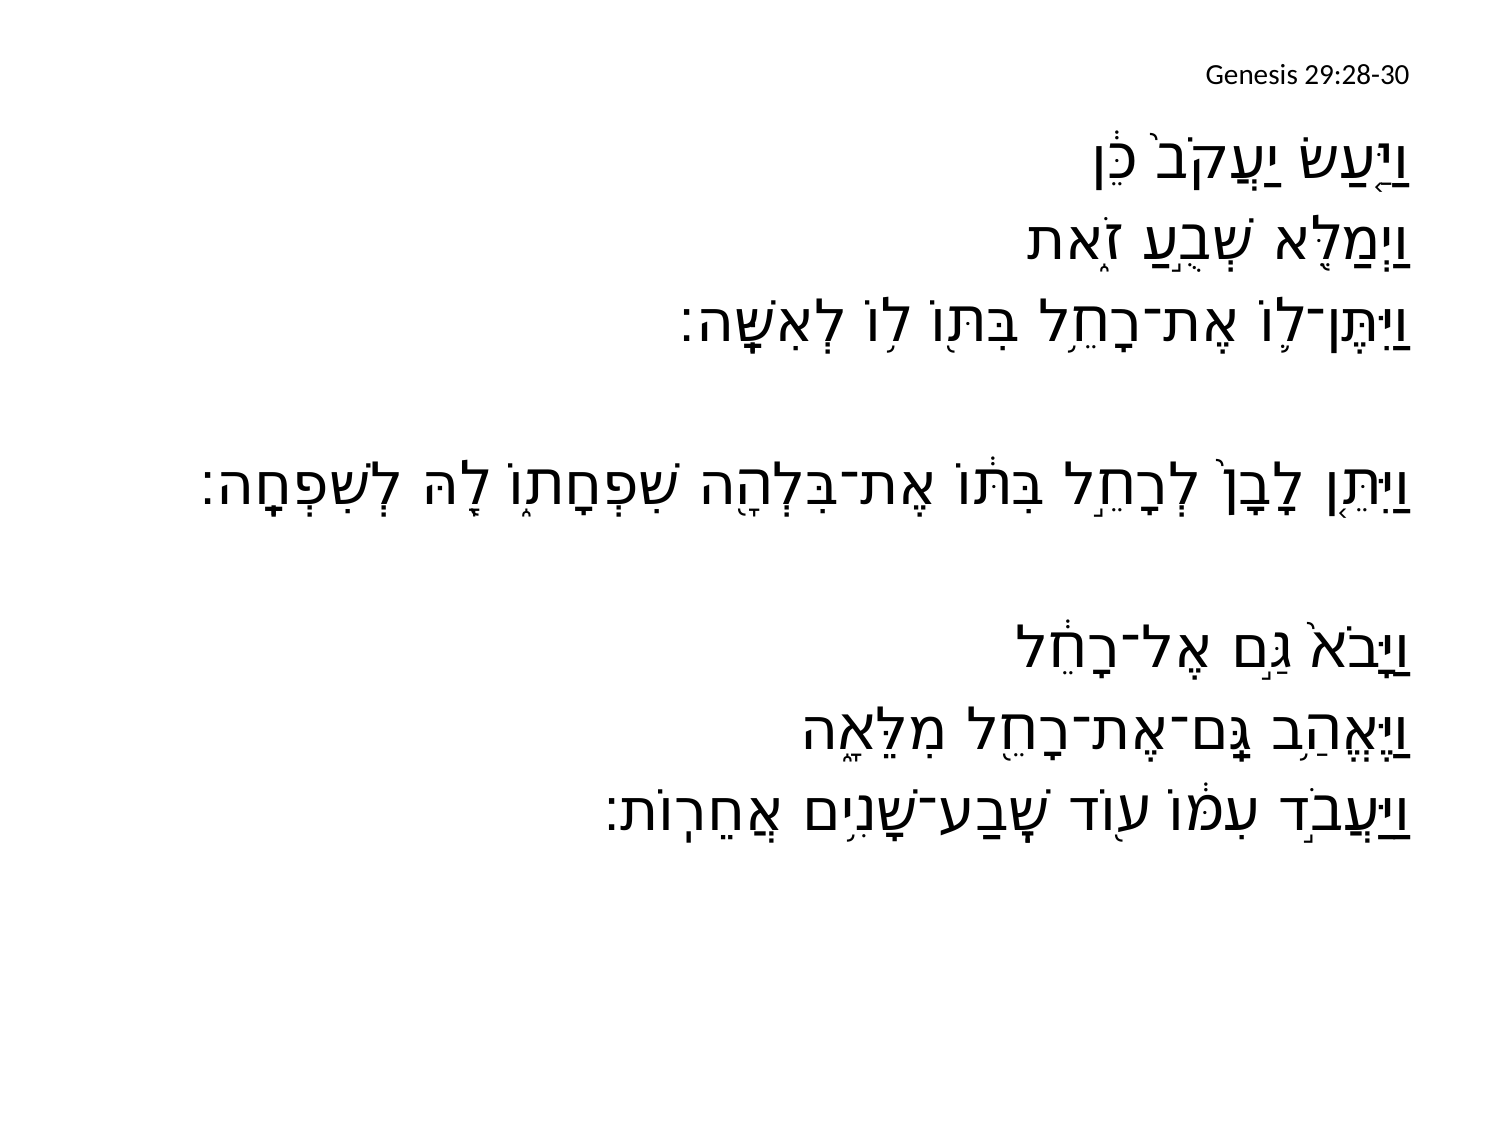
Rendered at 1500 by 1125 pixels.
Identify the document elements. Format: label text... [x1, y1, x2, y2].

title Genesis 29:28-30 [75, 45, 1425, 100]
list וַיַּ֤עַשׂ יַעֲקֹב֙ כֵּ֔ן וַיְמַלֵּ֖א שְׁבֻ֣עַ זֹ֑את וַיִּתֶּן־ל֛וֹ אֶת־רָחֵ֥ל בִּתּ֖וֹ ל֥וֹ לְאִשָּֽׁה׃ וַיִּתֵּ֤ן לָבָן֙ לְרָחֵ֣ל בִּתּ֔וֹ אֶת־בִּלְהָ֖ה שִׁפְחָת֑וֹ לָ֖הּ לְשִׁפְחָֽה׃ וַיָּבֹא֙ גַּ֣ם אֶל־רָחֵ֔ל וַיֶּאֱהַ֥ב גַּֽם־אֶת־רָחֵ֖ל מִלֵּאָ֑ה וַיַּעֲבֹ֣ד עִמּ֔וֹ ע֖וֹד שֶֽׁבַע־שָׁנִ֥ים אֲחֵרֽוֹת׃ [75, 112, 1425, 1113]
